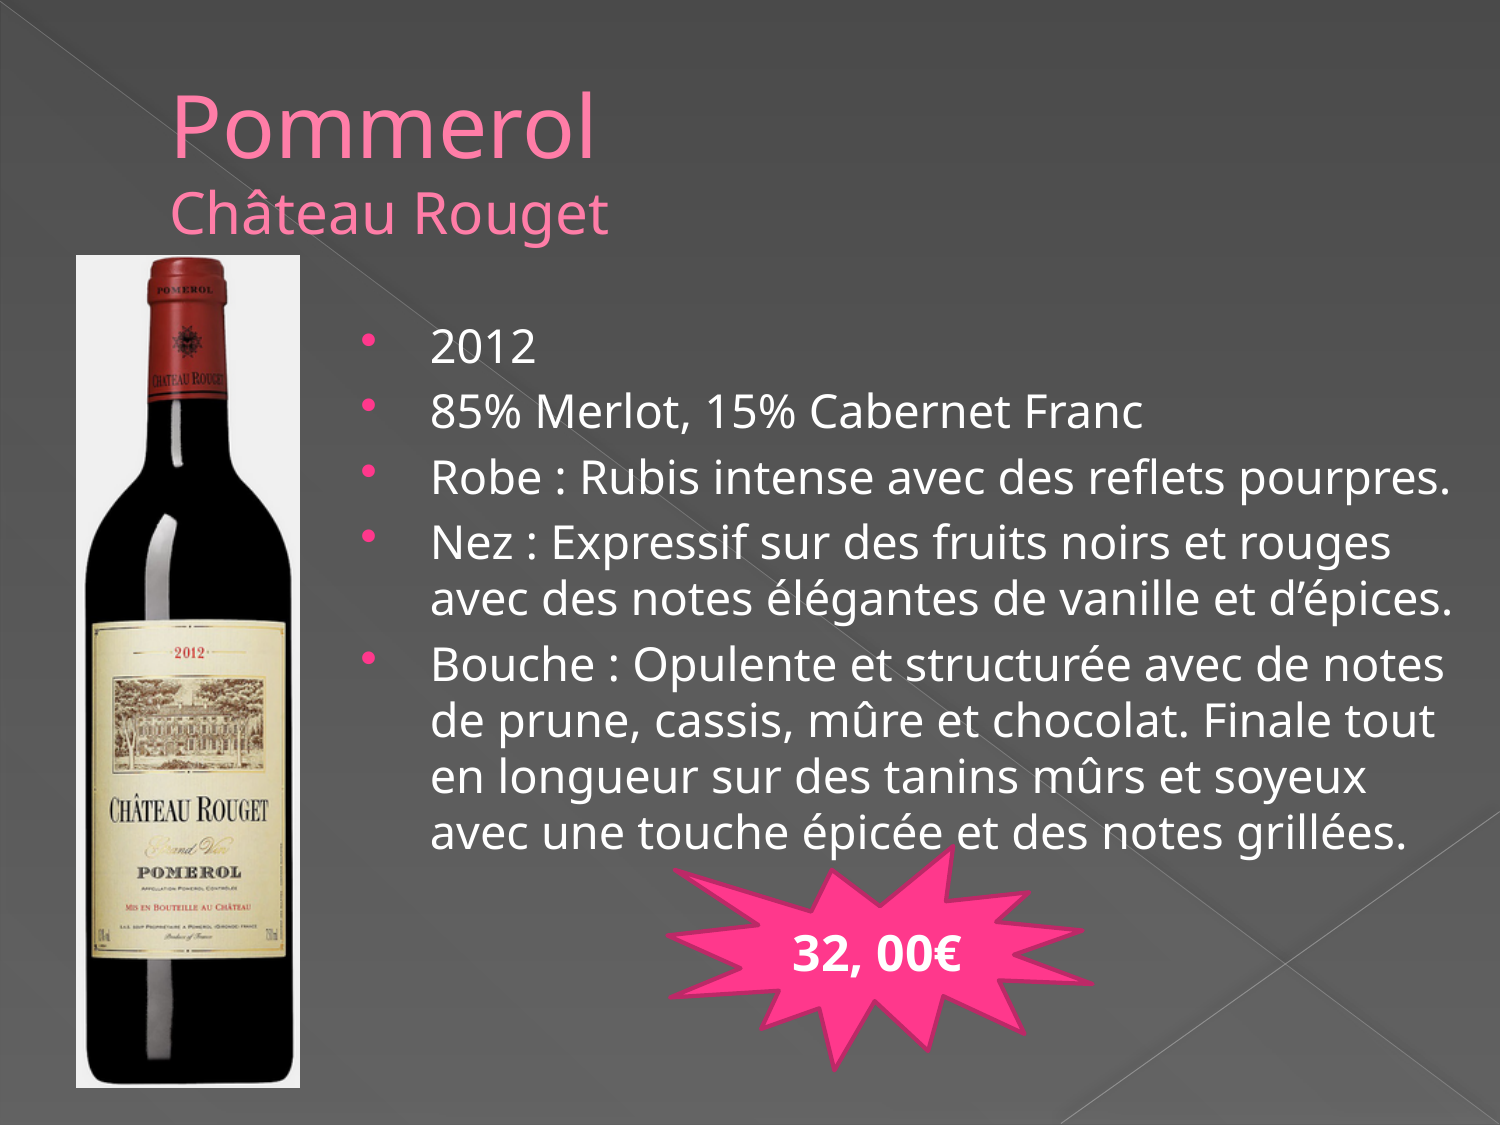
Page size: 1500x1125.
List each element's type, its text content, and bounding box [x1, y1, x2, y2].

picture [76, 255, 300, 1089]
list 2012 85% Merlot, 15% Cabernet Franc Robe : Rubis intense avec des reflets pourpres. Nez : Expressif sur des fruits noirs et rouges avec des notes élégantes de vanille et d’épices. Bouche : Opulente et structurée avec de notes de prune, cassis, mûre et chocolat. Finale tout en longueur sur des tanins mûrs et soyeux avec une touche épicée et des notes grillées. [336, 308, 1471, 894]
text_box 32, 00€ [665, 844, 1095, 1073]
title Pommerol Château Rouget [75, 43, 1425, 274]
